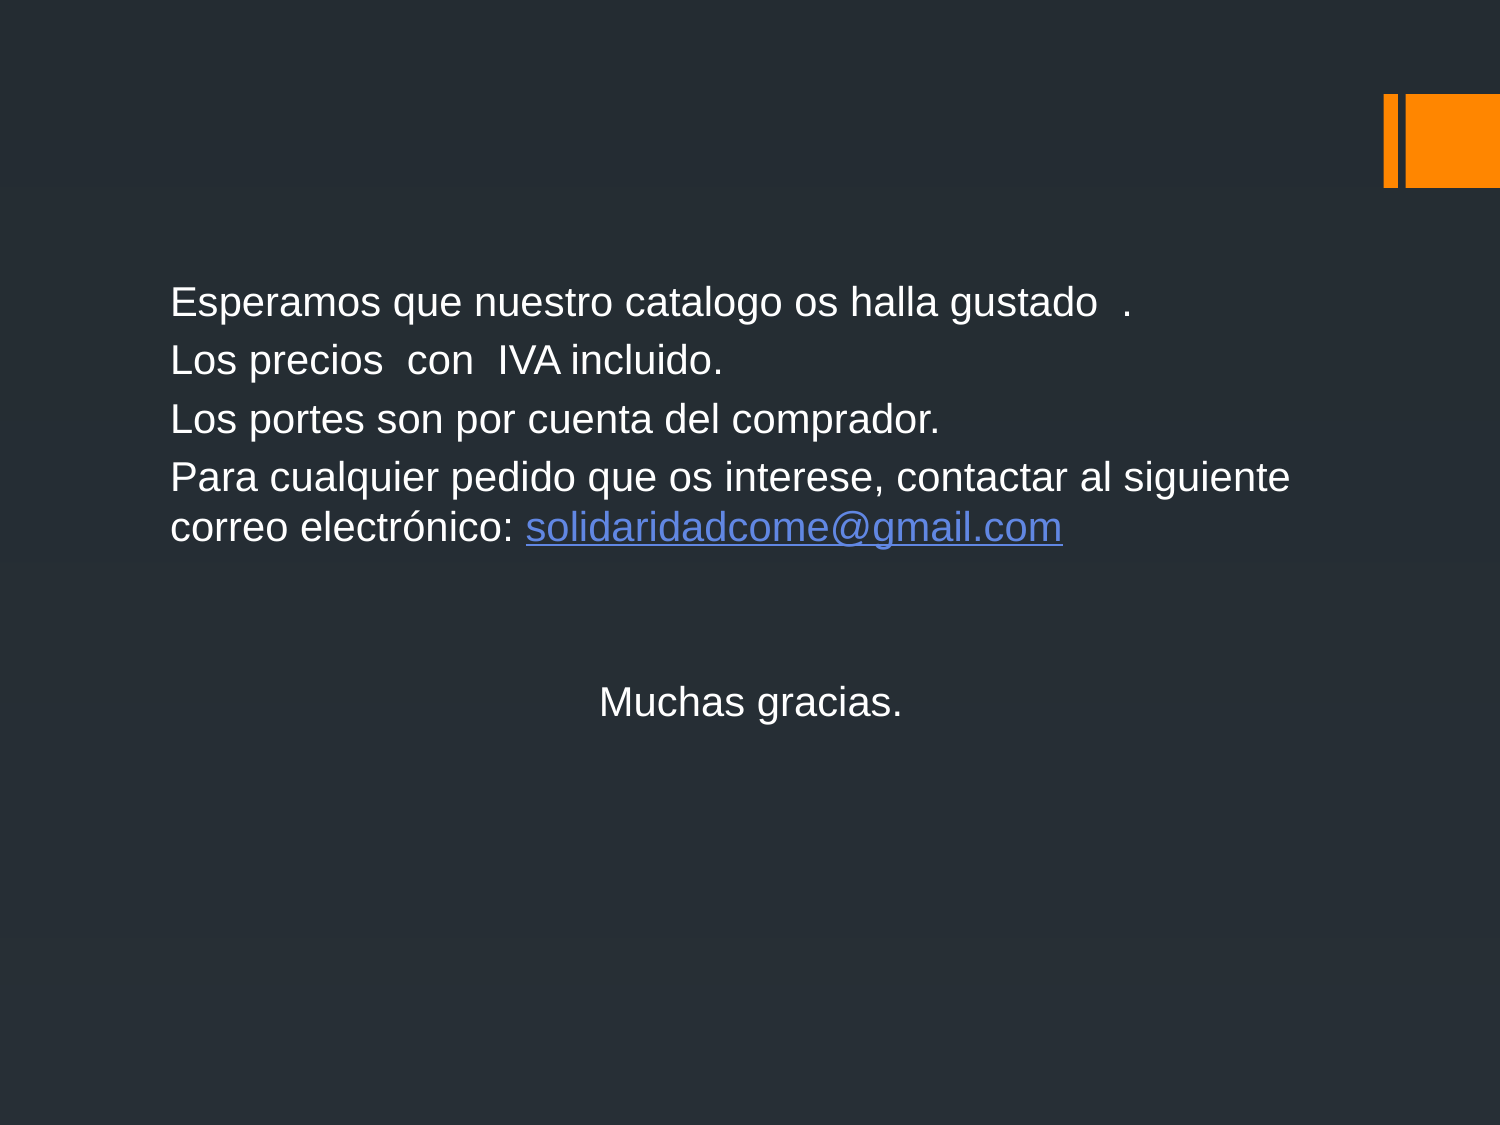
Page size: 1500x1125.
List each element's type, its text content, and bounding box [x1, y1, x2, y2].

list Esperamos que nuestro catalogo os halla gustado . Los precios con IVA incluido. Los portes son por cuenta del comprador. Para cualquier pedido que os interese, contactar al siguiente correo electrónico: solidaridadcome@gmail.com Muchas gracias. [147, 267, 1348, 848]
